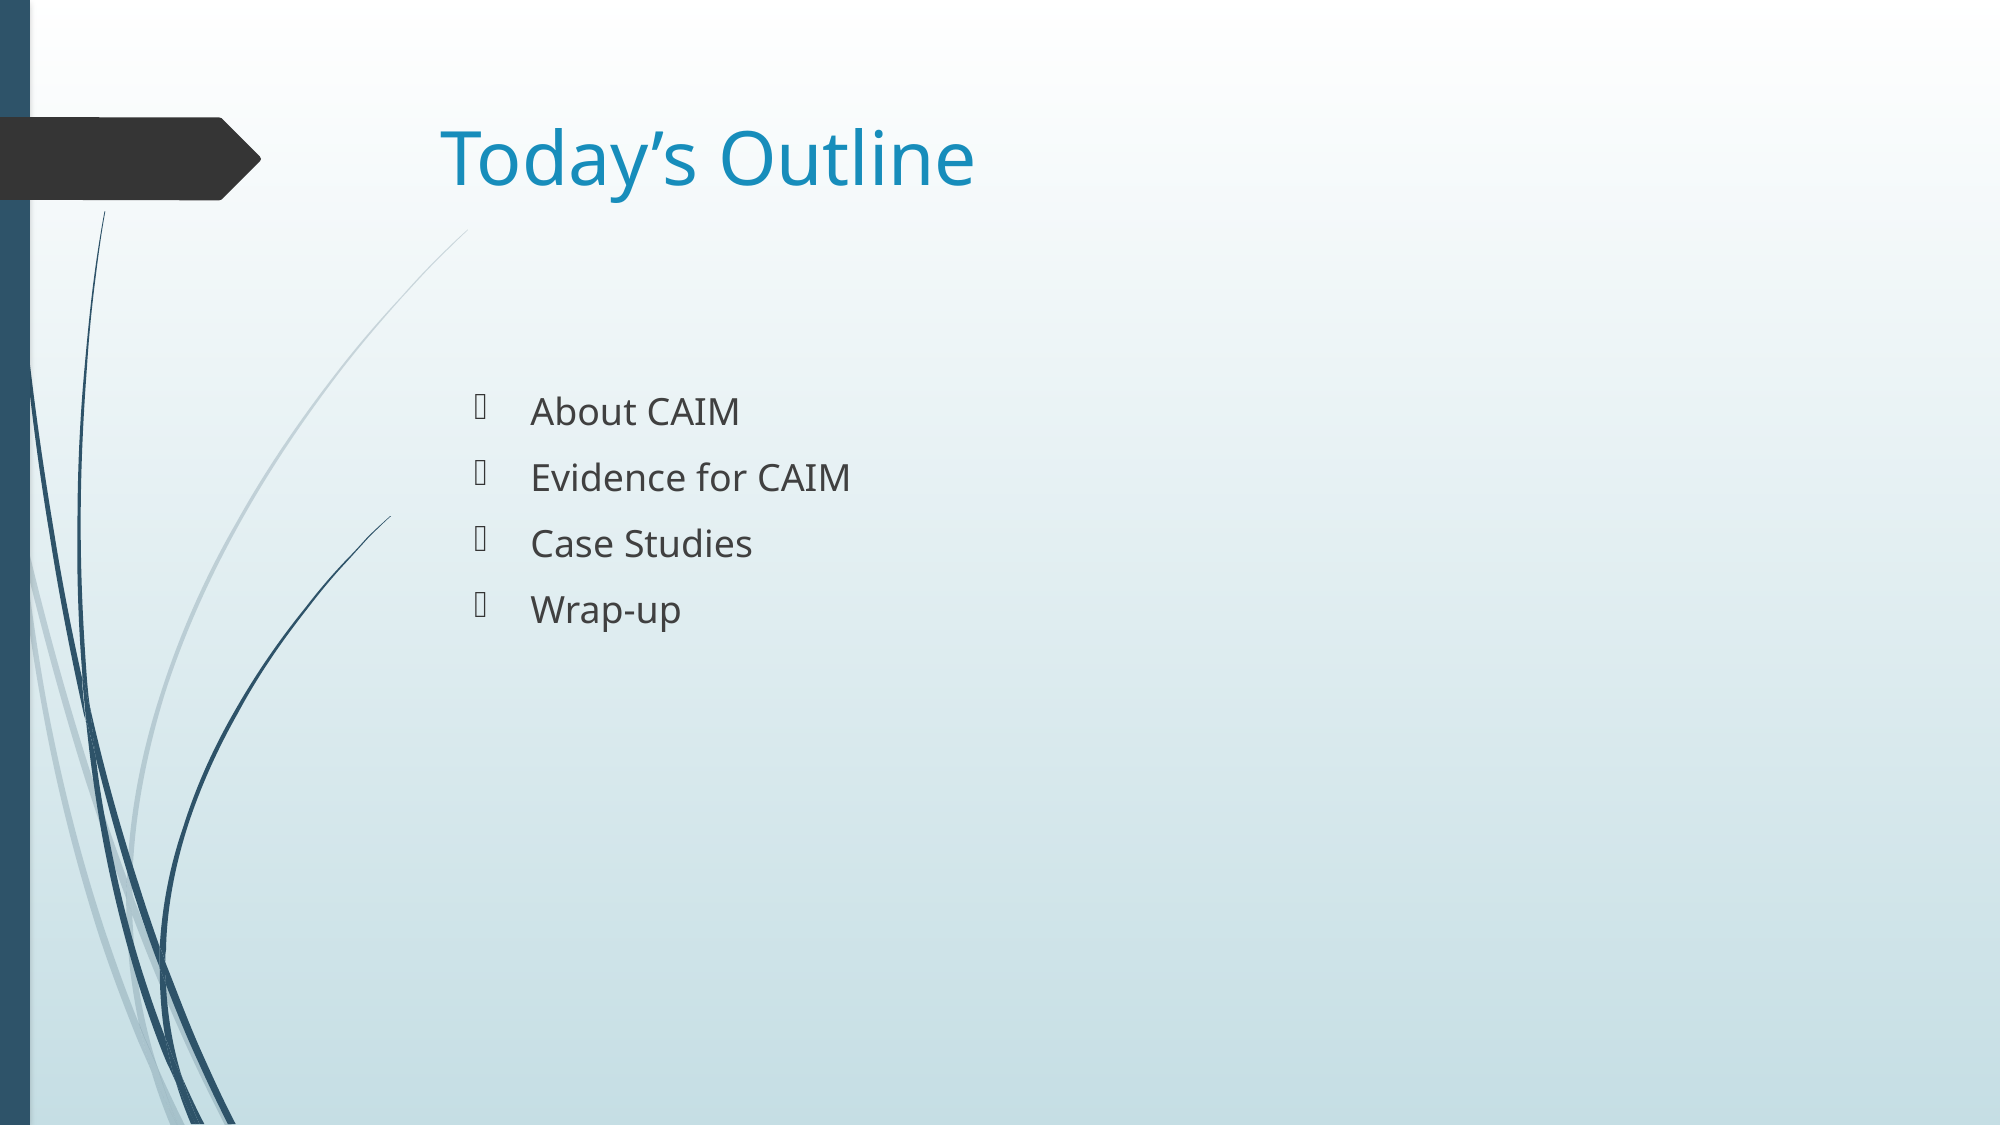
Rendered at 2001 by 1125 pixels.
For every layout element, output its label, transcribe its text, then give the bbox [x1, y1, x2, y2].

list About CAIM Evidence for CAIM Case Studies Wrap-up [459, 380, 1190, 745]
title Today’s Outline [425, 102, 1888, 313]
